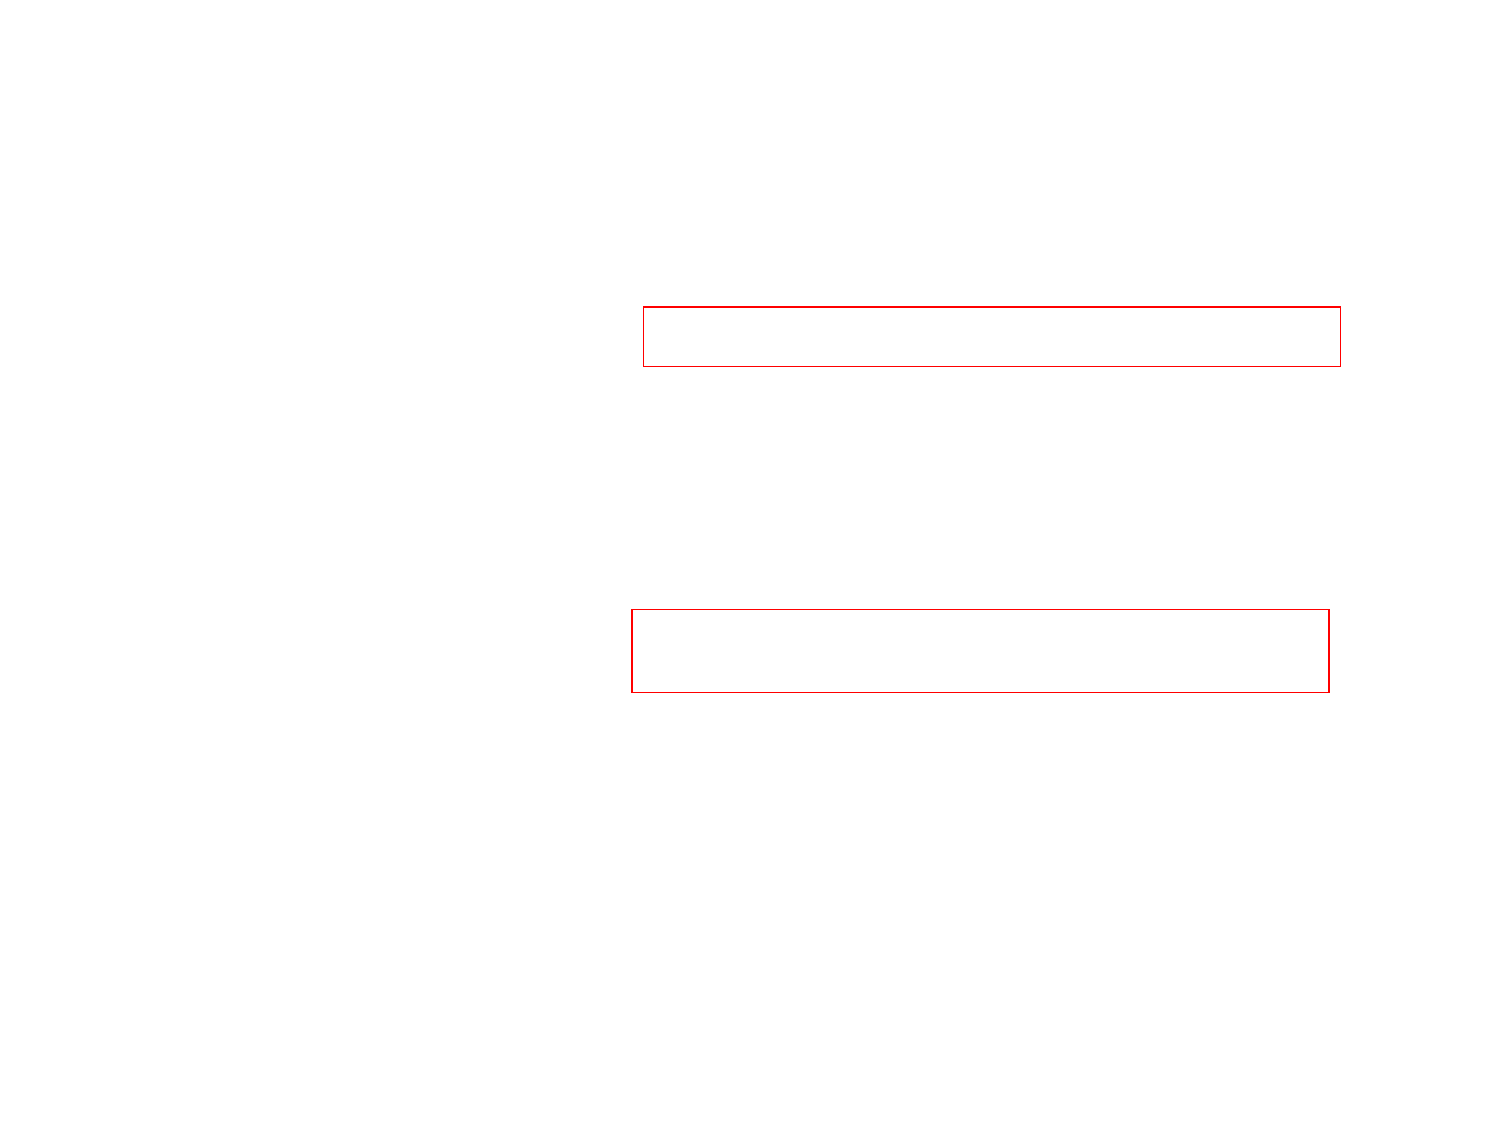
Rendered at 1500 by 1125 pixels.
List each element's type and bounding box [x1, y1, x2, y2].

text_box [643, 307, 1341, 367]
text_box [631, 609, 1329, 693]
